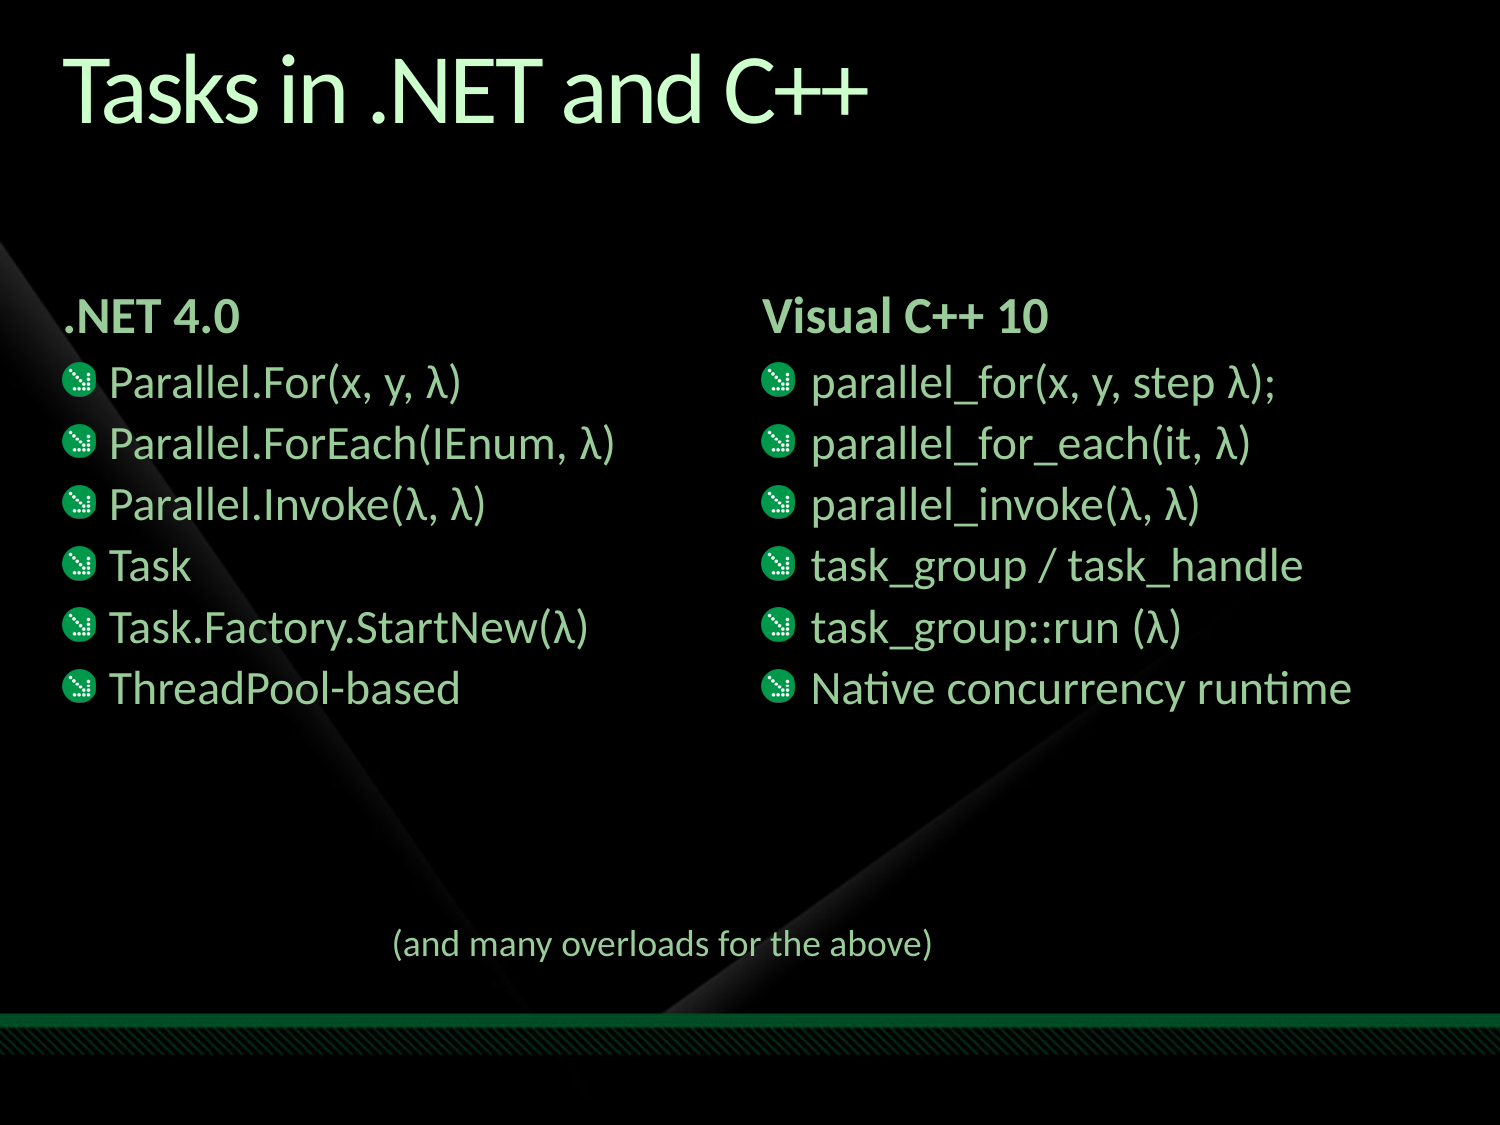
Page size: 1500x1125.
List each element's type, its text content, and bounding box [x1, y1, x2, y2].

list Parallel.For(x, y, λ) Parallel.ForEach(IEnum, λ) Parallel.Invoke(λ, λ) Task Task.Factory.StartNew(λ) ThreadPool-based [62, 356, 738, 609]
text_box (and many overloads for the above) [376, 911, 949, 972]
picture [0, 0, 1500, 1125]
list Visual C++ 10 [762, 231, 1438, 346]
list parallel_for(x, y, step λ); parallel_for_each(it, λ) parallel_invoke(λ, λ) task_group / task_handle task_group::run (λ) Native concurrency runtime [761, 356, 1438, 609]
title Tasks in .NET and C++ [62, 37, 1438, 147]
list .NET 4.0 [62, 231, 738, 346]
